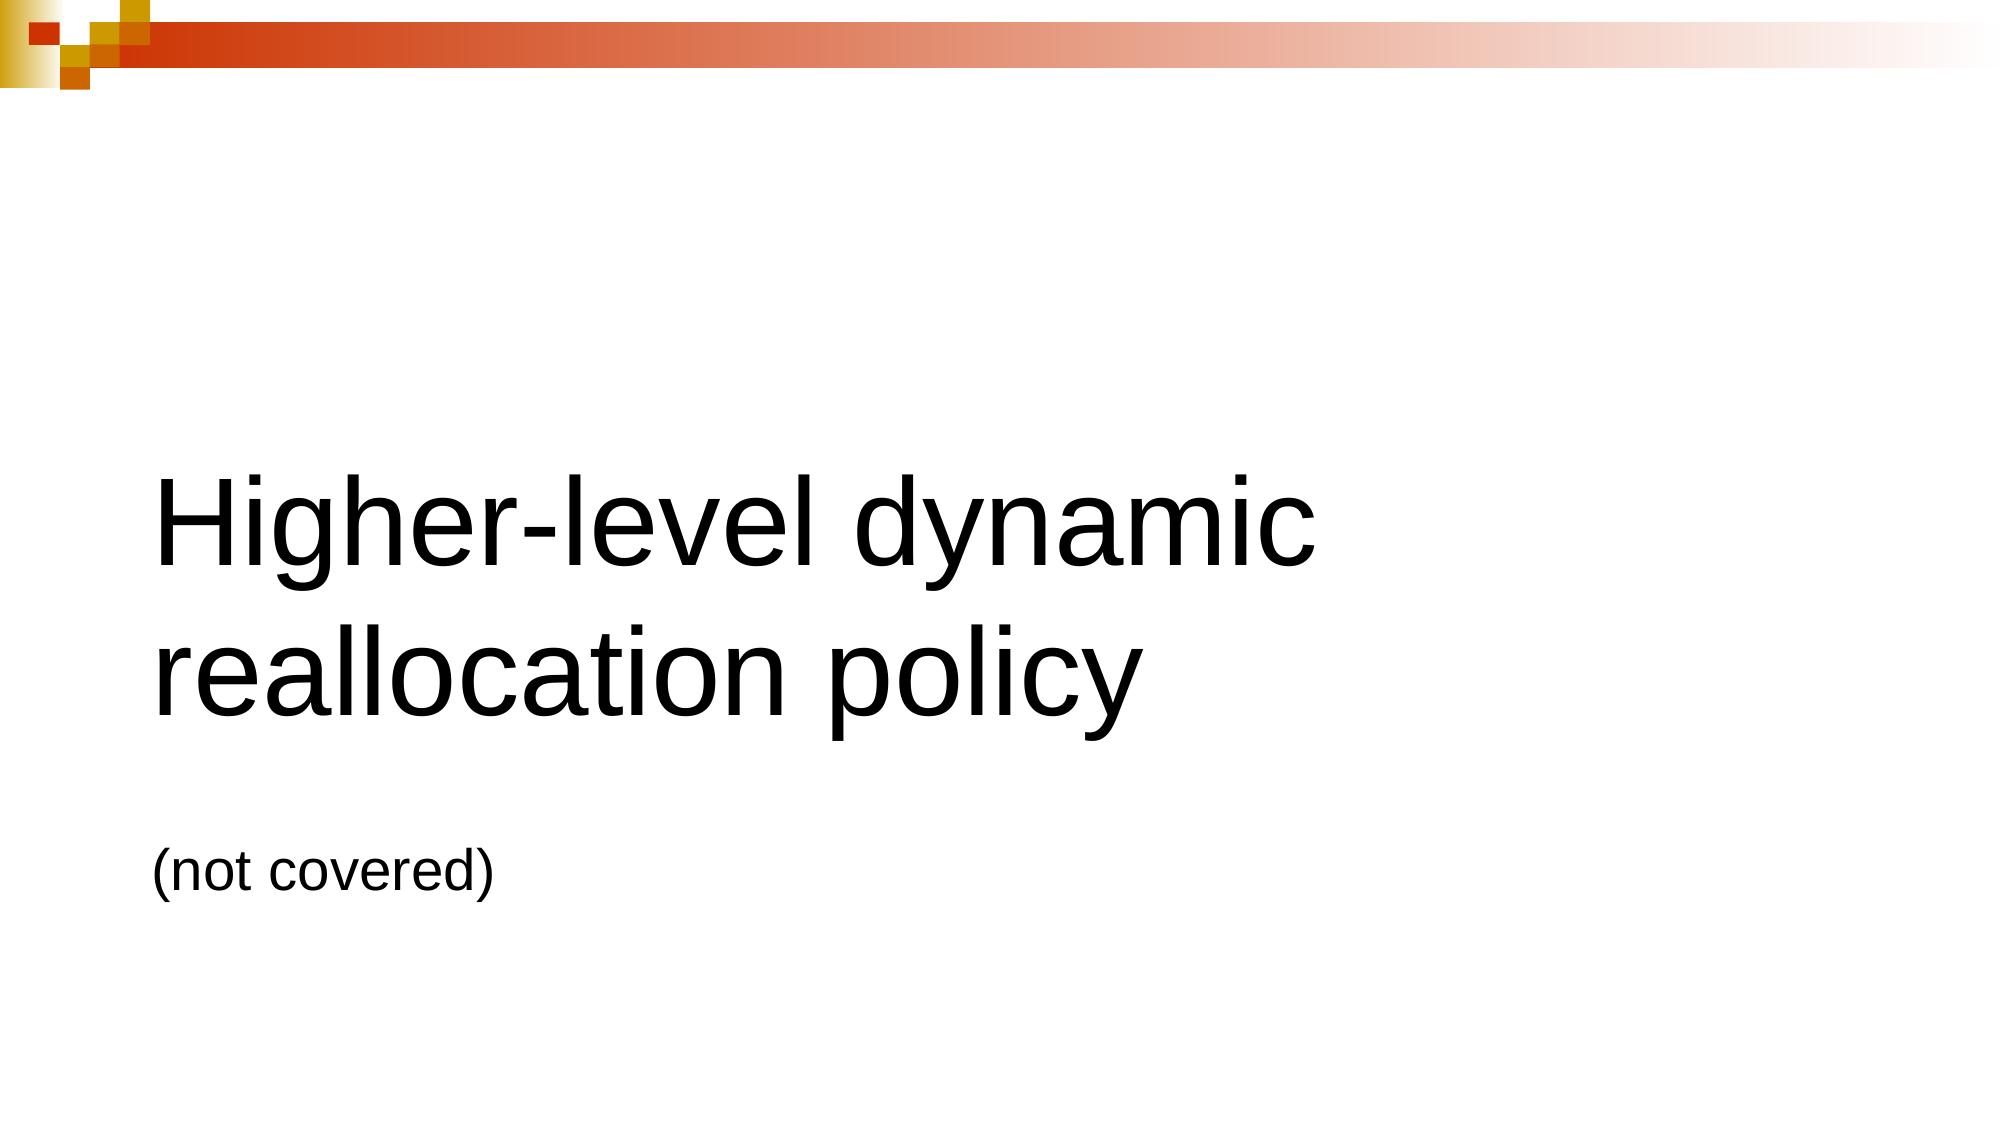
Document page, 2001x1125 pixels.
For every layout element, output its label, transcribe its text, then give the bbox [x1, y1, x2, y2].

list (not covered) [136, 752, 1862, 999]
title Higher-level dynamic reallocation policy [136, 280, 1862, 749]
